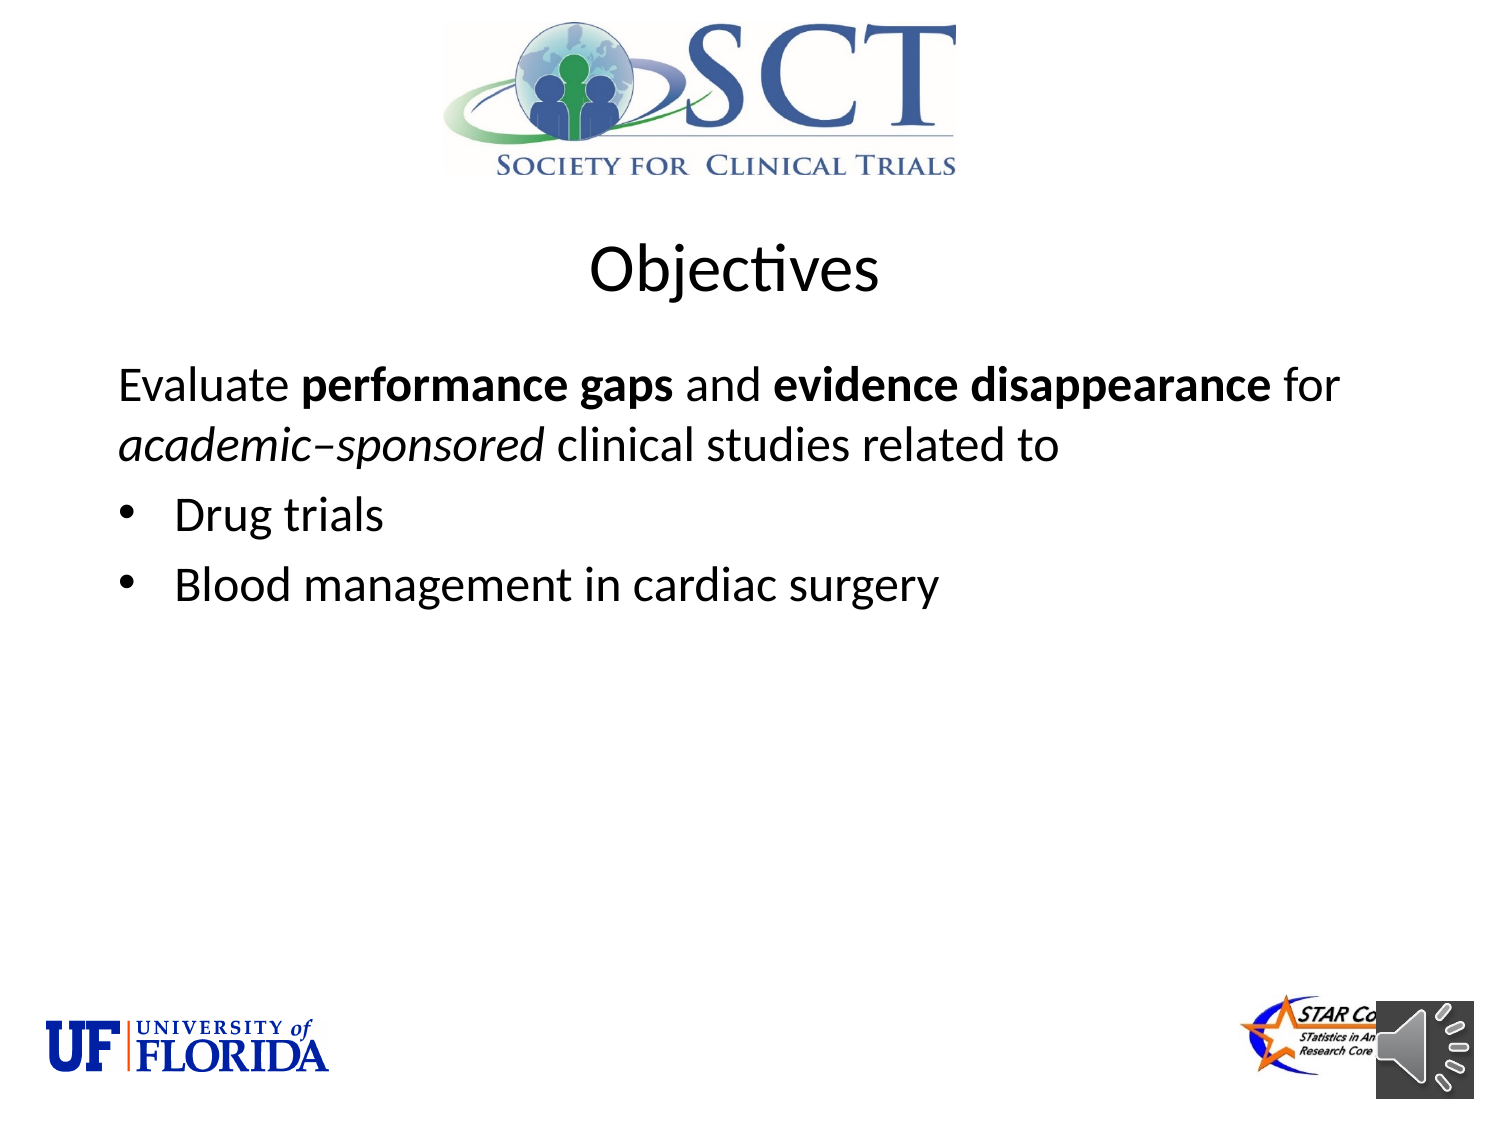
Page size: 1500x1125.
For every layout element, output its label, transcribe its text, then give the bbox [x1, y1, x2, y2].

title Objectives [88, 214, 1383, 313]
picture [45, 1019, 329, 1072]
list Evaluate performance gaps and evidence disappearance for academic–sponsored clinical studies related to Drug trials Blood management in cardiac surgery [103, 343, 1368, 879]
picture [1239, 994, 1476, 1101]
picture [442, 22, 956, 175]
